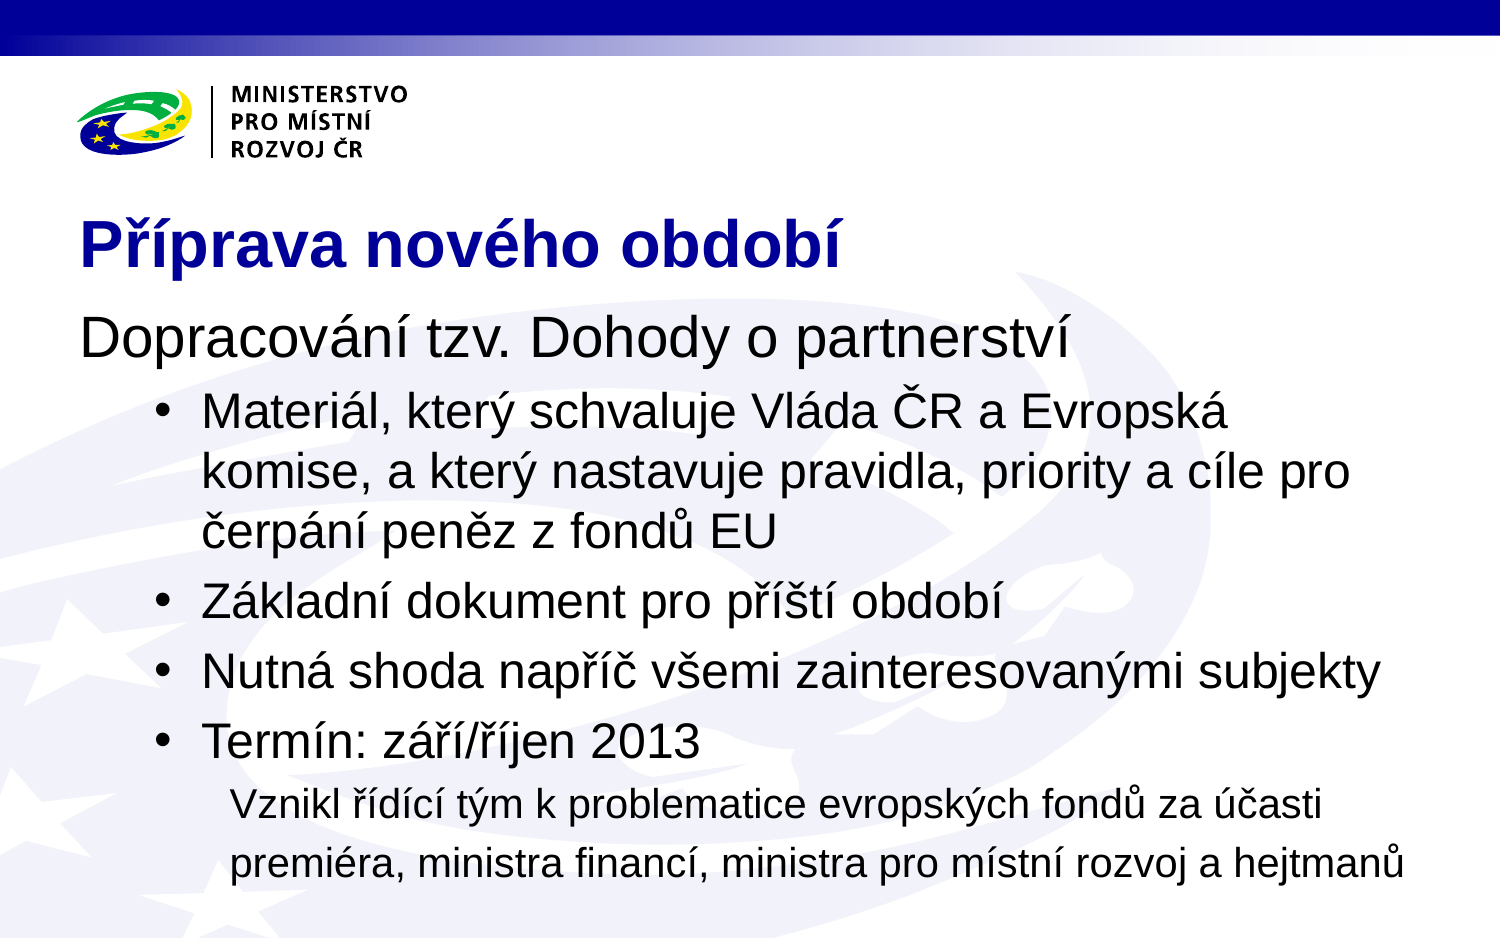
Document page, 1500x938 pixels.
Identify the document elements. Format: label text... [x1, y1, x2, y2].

list Dopracování tzv. Dohody o partnerství Materiál, který schvaluje Vláda ČR a Evropská komise, a který nastavuje pravidla, priority a cíle pro čerpání peněz z fondů EU Základní dokument pro příští období Nutná shoda napříč všemi zainteresovanými subjekty Termín: září/říjen 2013 Vznikl řídící tým k problematice evropských fondů za účasti premiéra, ministra financí, ministra pro místní rozvoj a hejtmanů [64, 291, 1426, 912]
title Příprava nového období [64, 193, 1425, 262]
